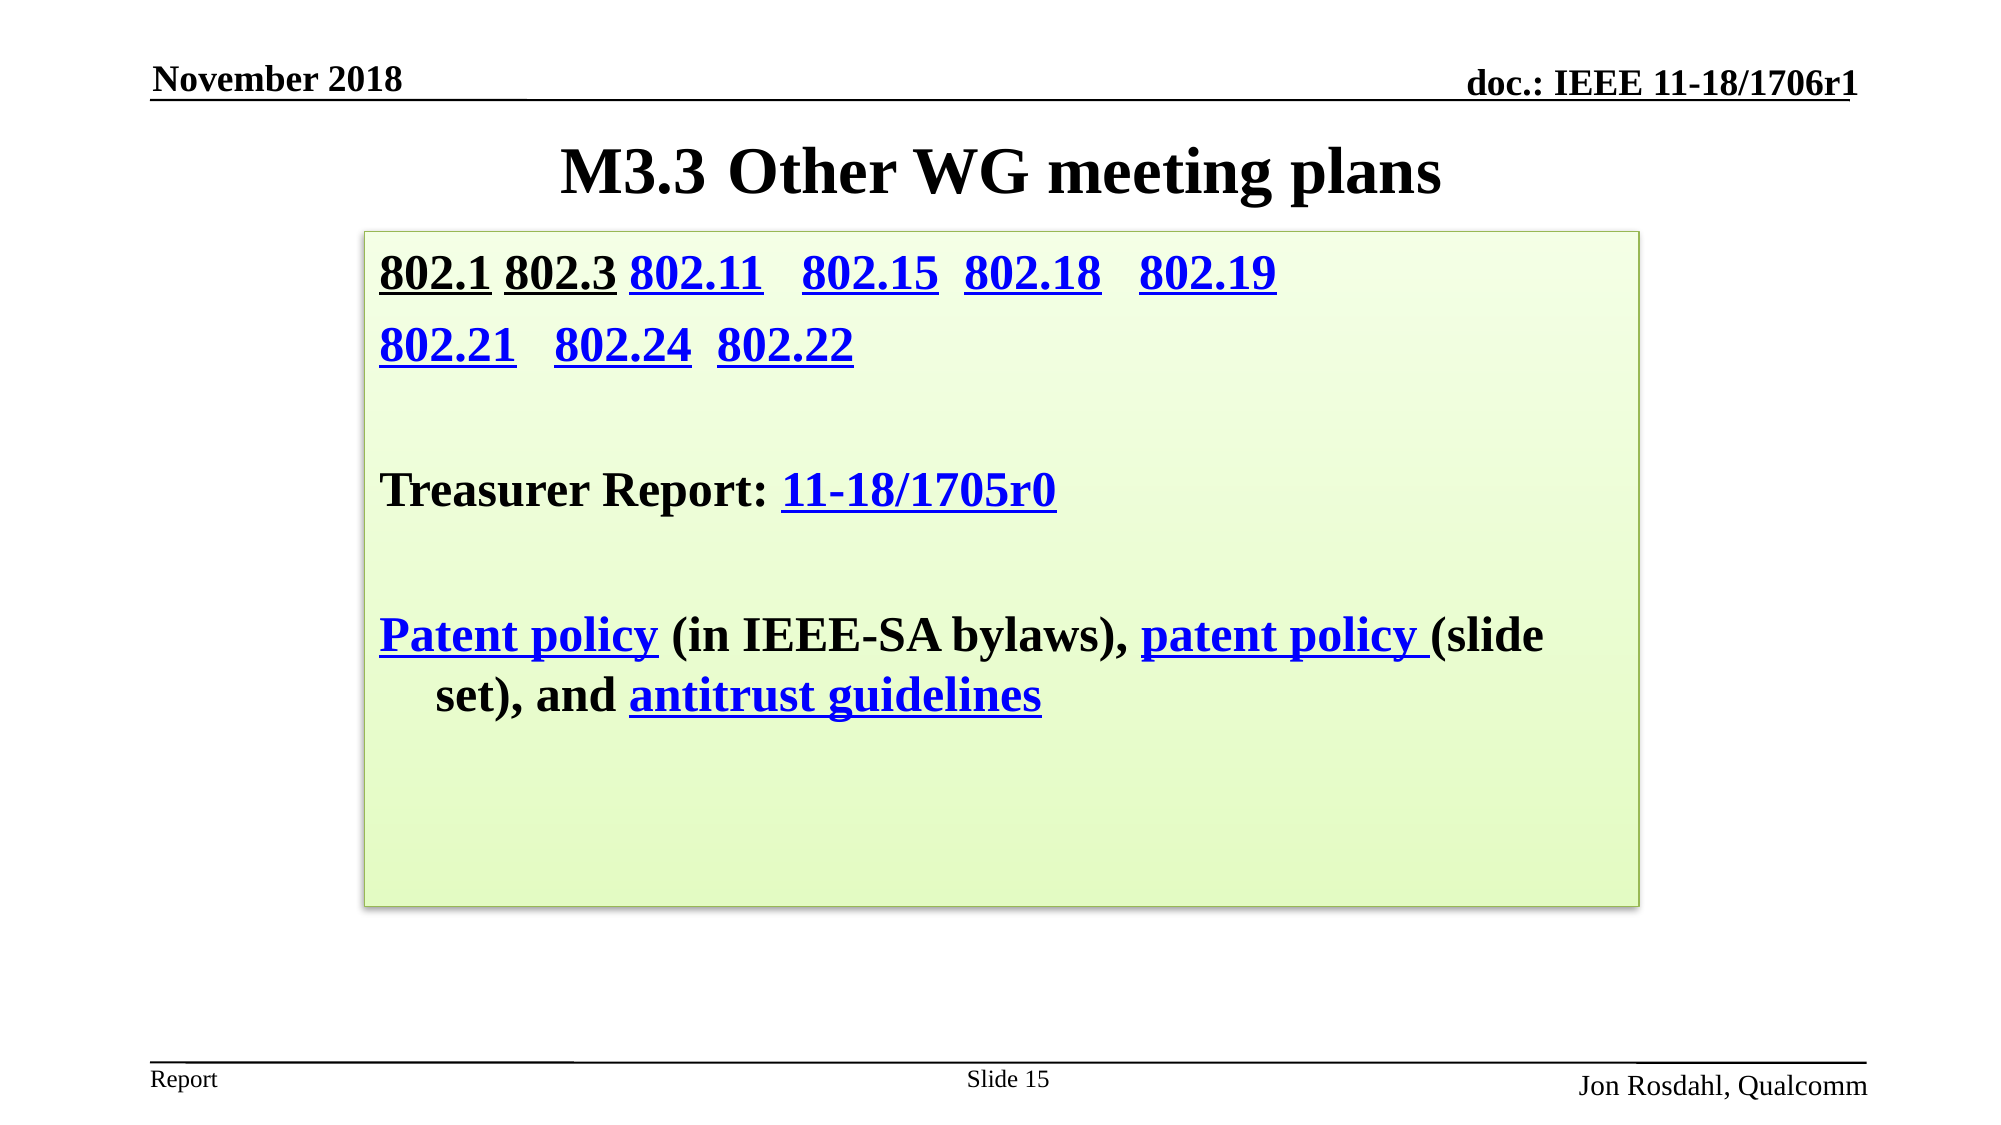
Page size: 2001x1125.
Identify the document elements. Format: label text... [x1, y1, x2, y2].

footer Jon Rosdahl, Qualcomm [1531, 1066, 1869, 1108]
slide_number Slide 15 [950, 1061, 1067, 1123]
title M3.3 Other WG meeting plans [364, 118, 1640, 231]
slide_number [152, 54, 563, 100]
list 802.1 802.3 802.11 802.15 802.18 802.19 802.21 802.24 802.22 Treasurer Report: 11-18/1705r0 Patent policy (in IEEE-SA bylaws), patent policy (slide set), and antitrust guidelines [364, 231, 1640, 907]
